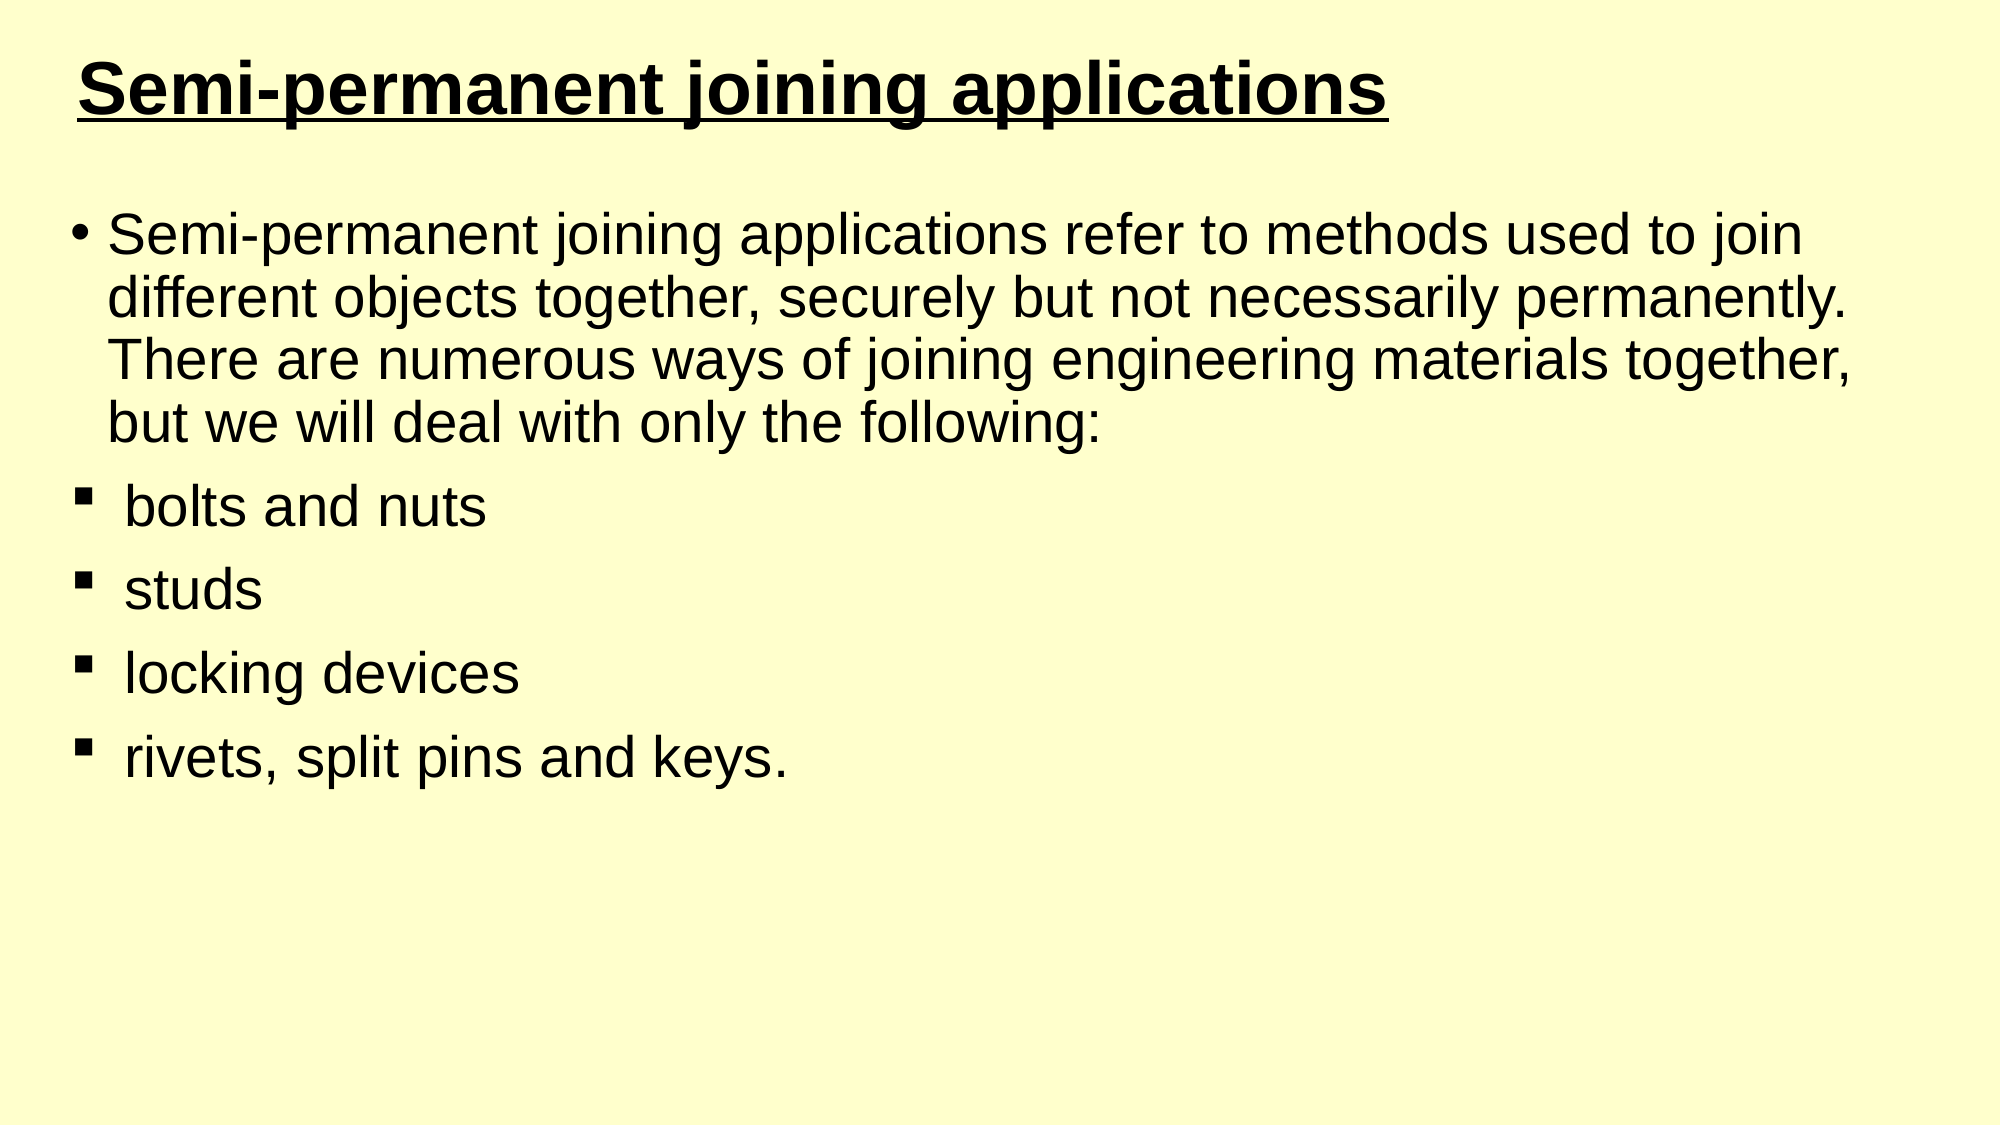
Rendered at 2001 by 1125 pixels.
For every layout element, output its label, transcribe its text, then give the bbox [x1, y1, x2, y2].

list Semi-permanent joining applications refer to methods used to join different objects together, securely but not necessarily permanently. There are numerous ways of joining engineering materials together, but we will deal with only the following: bolts and nuts studs locking devices rivets, split pins and keys. [55, 196, 1954, 1079]
title Semi-permanent joining applications [62, 23, 1763, 157]
